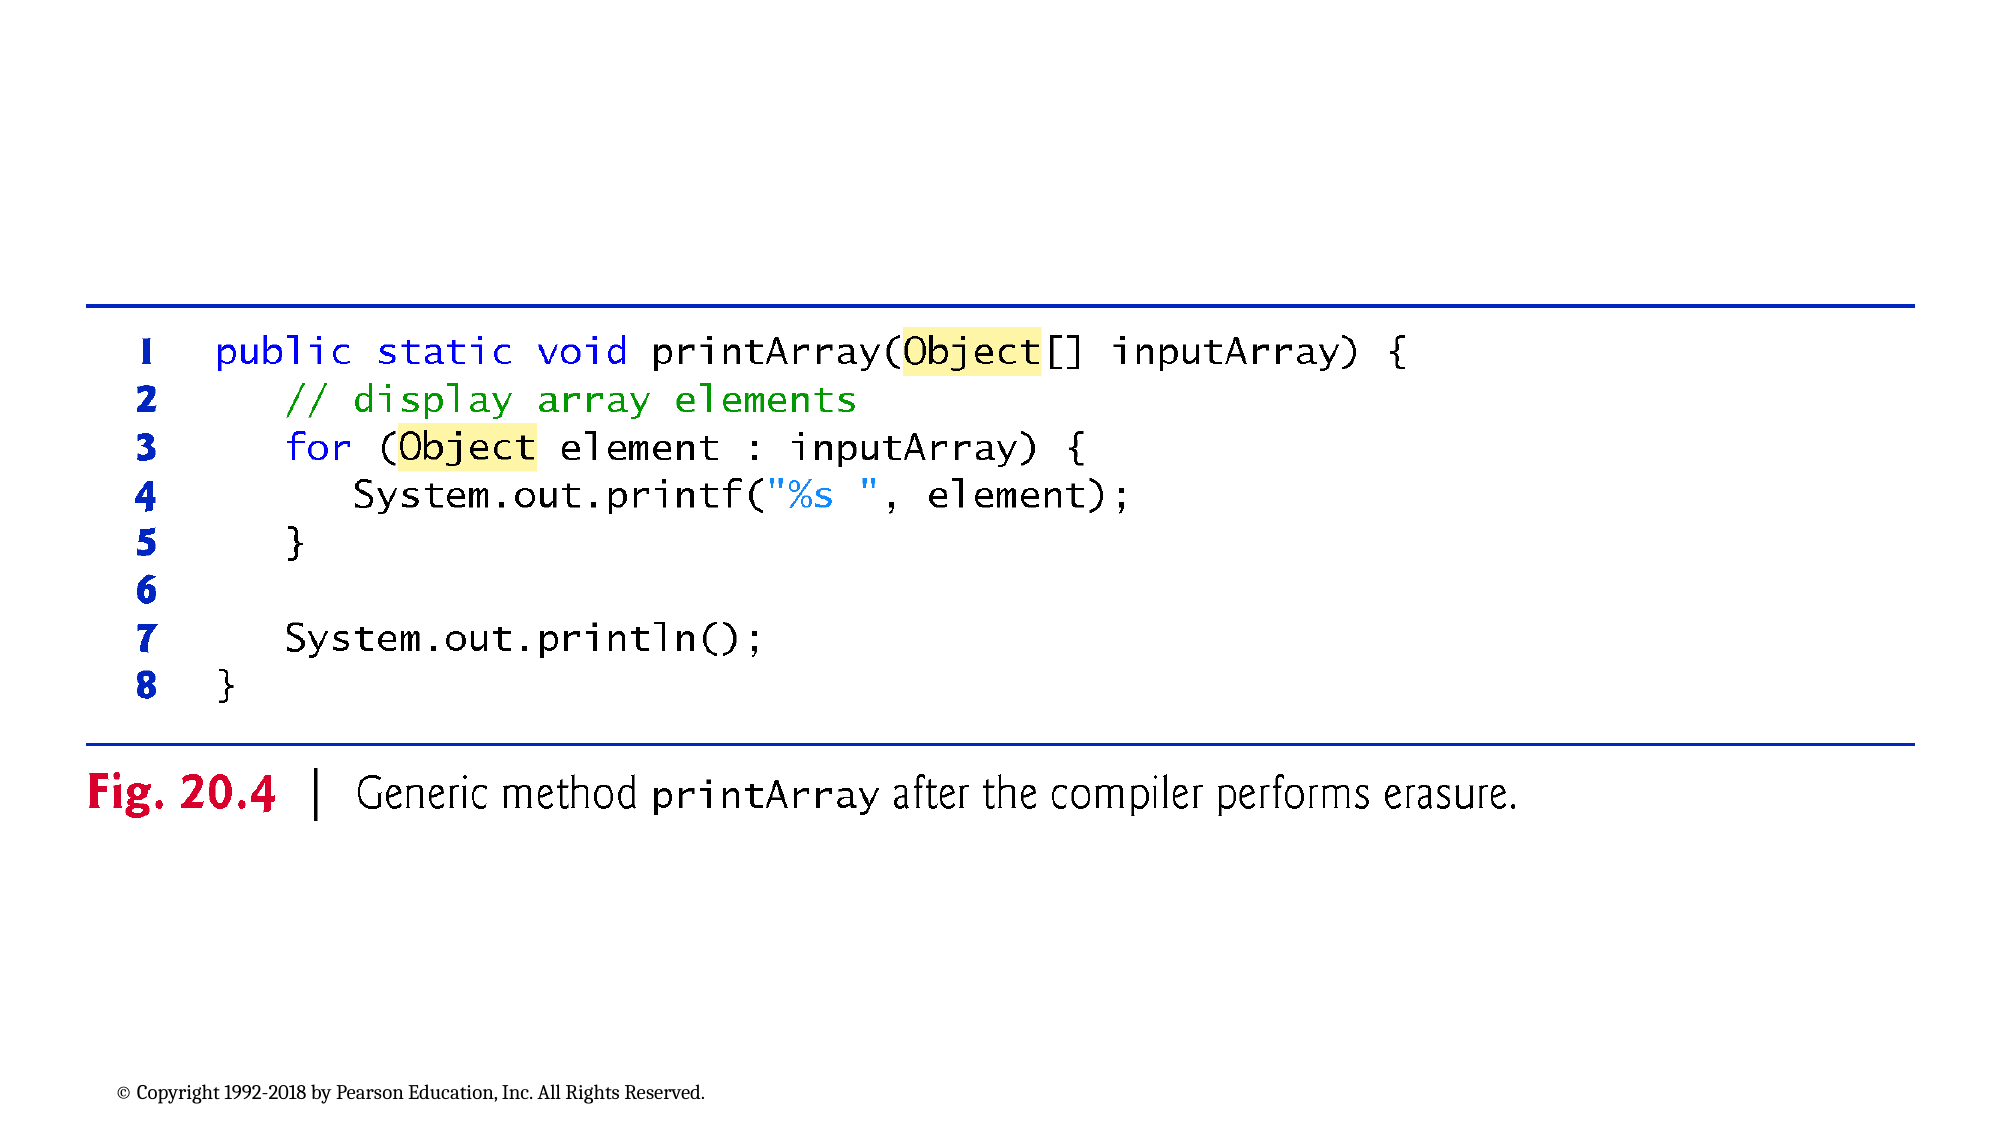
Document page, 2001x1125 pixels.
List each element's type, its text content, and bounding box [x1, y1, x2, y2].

footer © Copyright 1992-2018 by Pearson Education, Inc. All Rights Reserved. [99, 1051, 1473, 1112]
picture [0, 218, 2000, 907]
